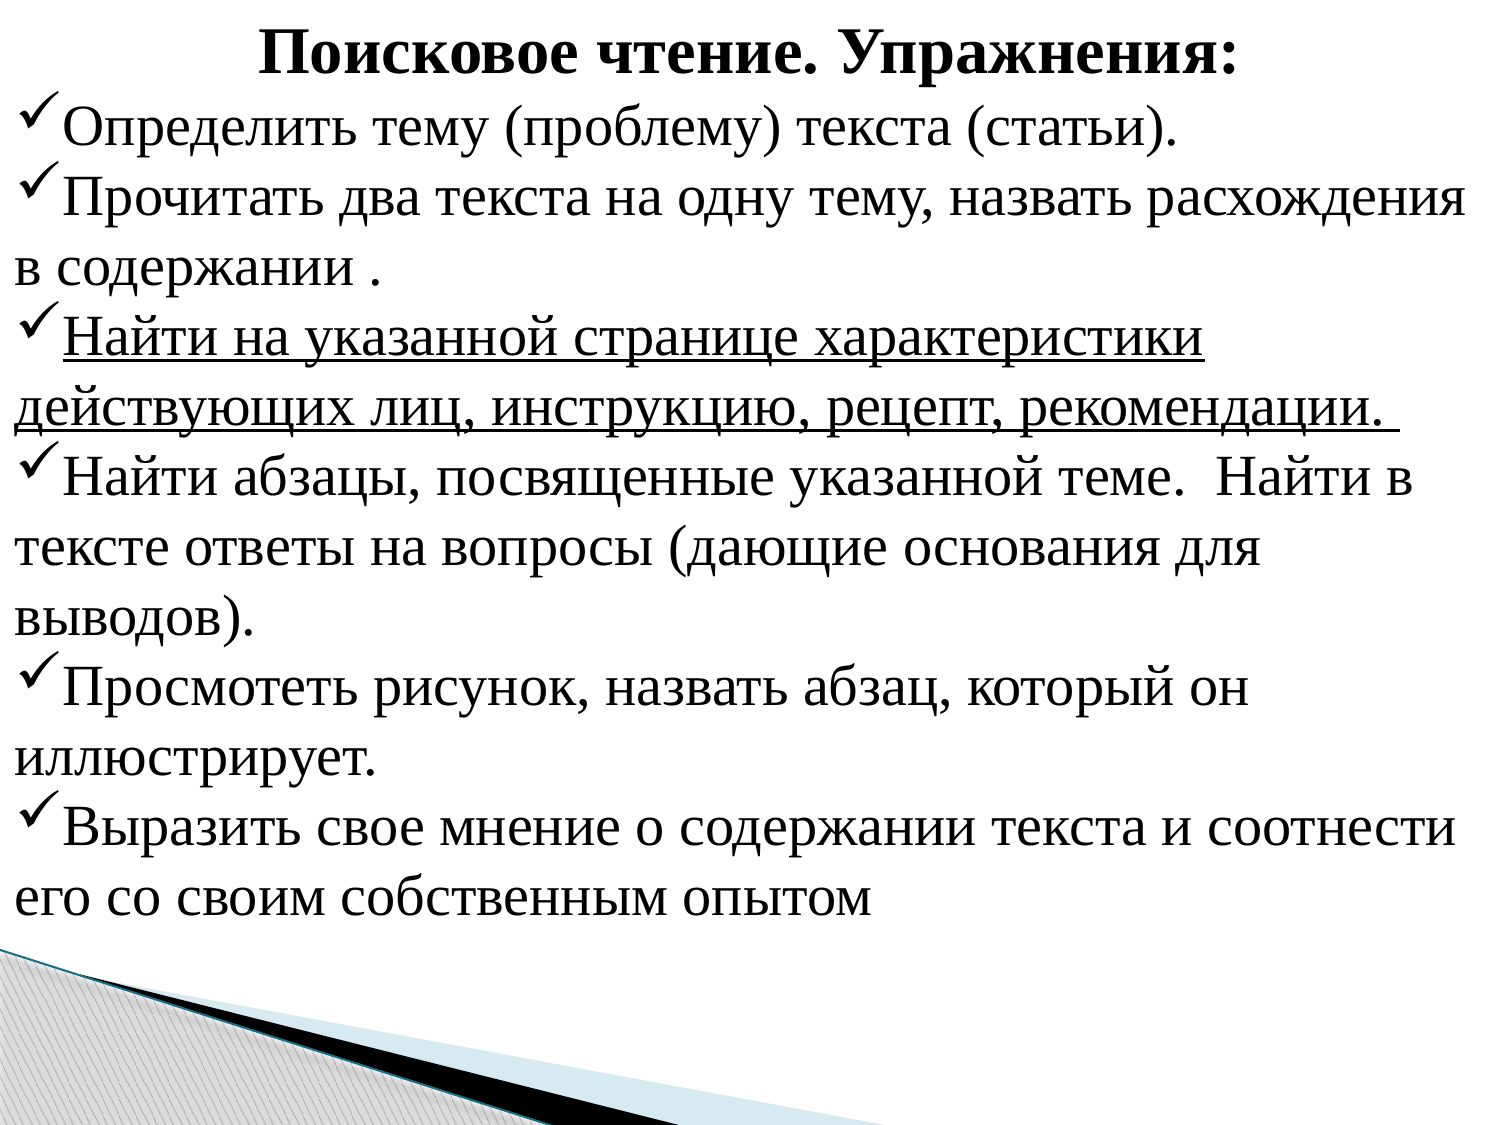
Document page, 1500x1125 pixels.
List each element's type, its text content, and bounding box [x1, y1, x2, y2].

text_box Поисковое чтение. Упражнения: Определить тему (проблему) текста (статьи). Прочитать два текста на одну тему, назвать расхождения в содержании . Найти на указанной странице характеристики действующих лиц, инструкцию, рецепт, рекомендации. Найти абзацы, посвященные указанной теме. Найти в тексте ответы на вопросы (дающие основания для выводов). Просмотеть рисунок, назвать абзац, который он иллюстрирует. Выразить свое мнение о содержании текста и соотнести его со своим собственным опытом [0, 0, 1500, 935]
